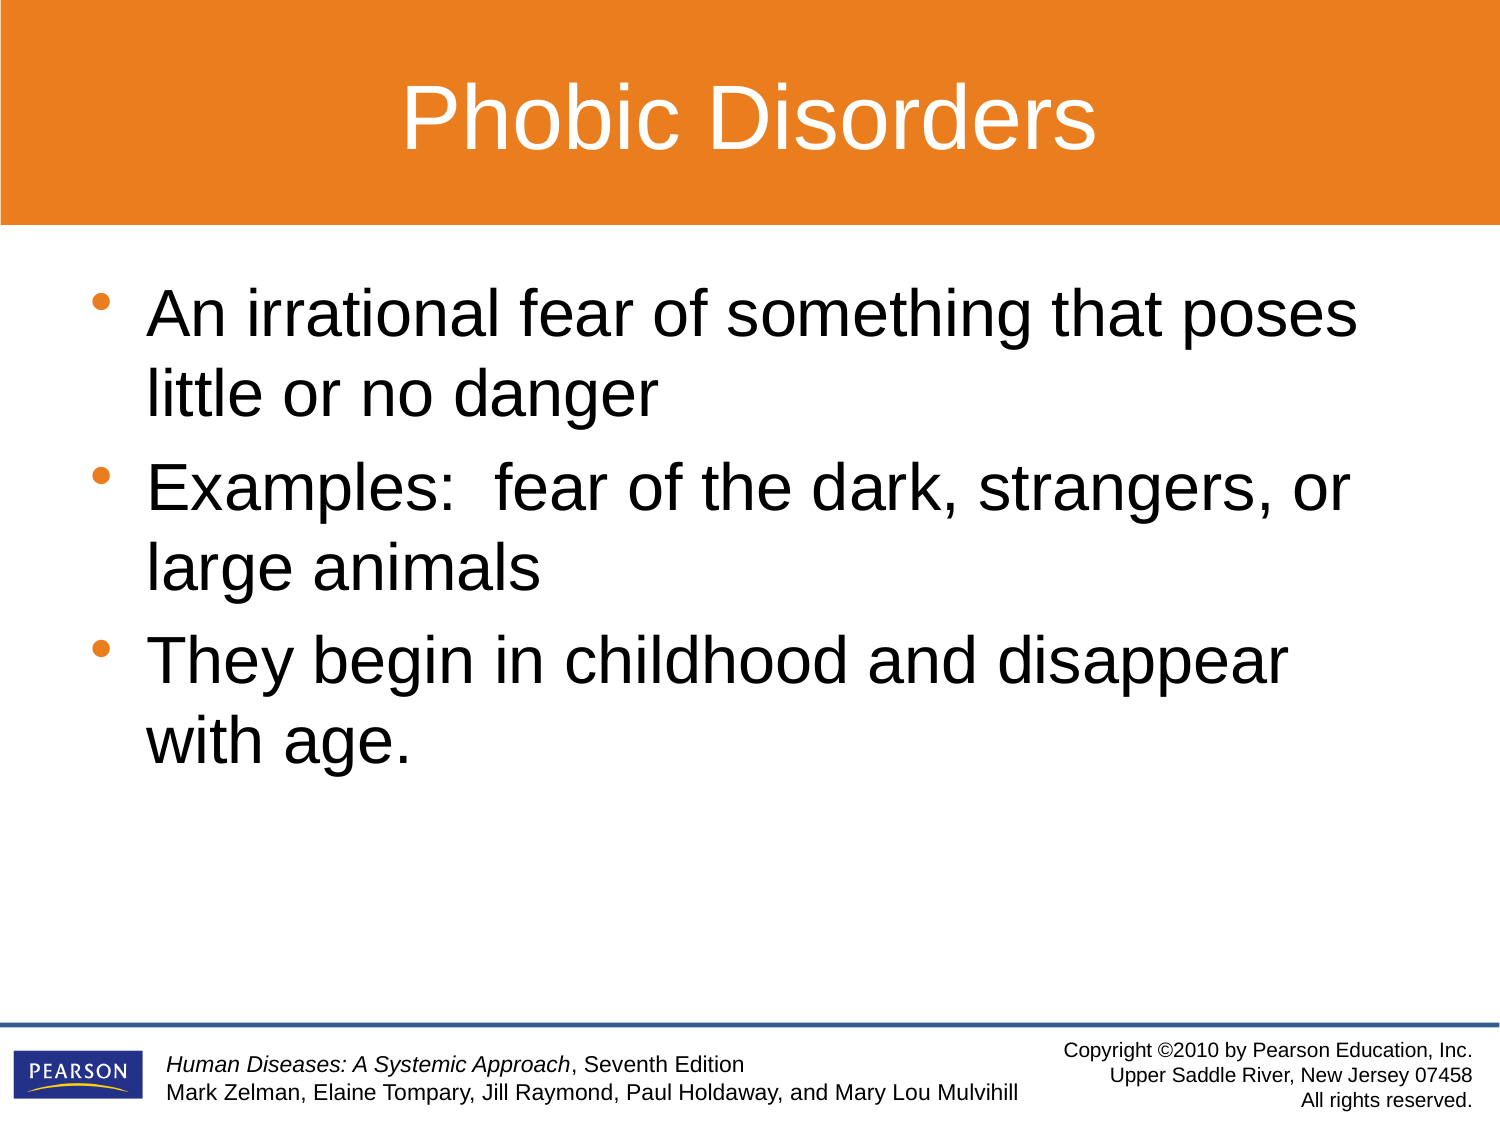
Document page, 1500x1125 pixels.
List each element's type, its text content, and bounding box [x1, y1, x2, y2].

title Phobic Disorders [0, 0, 1500, 226]
list An irrational fear of something that poses little or no danger Examples: fear of the dark, strangers, or large animals They begin in childhood and disappear with age. [74, 262, 1426, 1006]
picture [12, 1049, 144, 1100]
